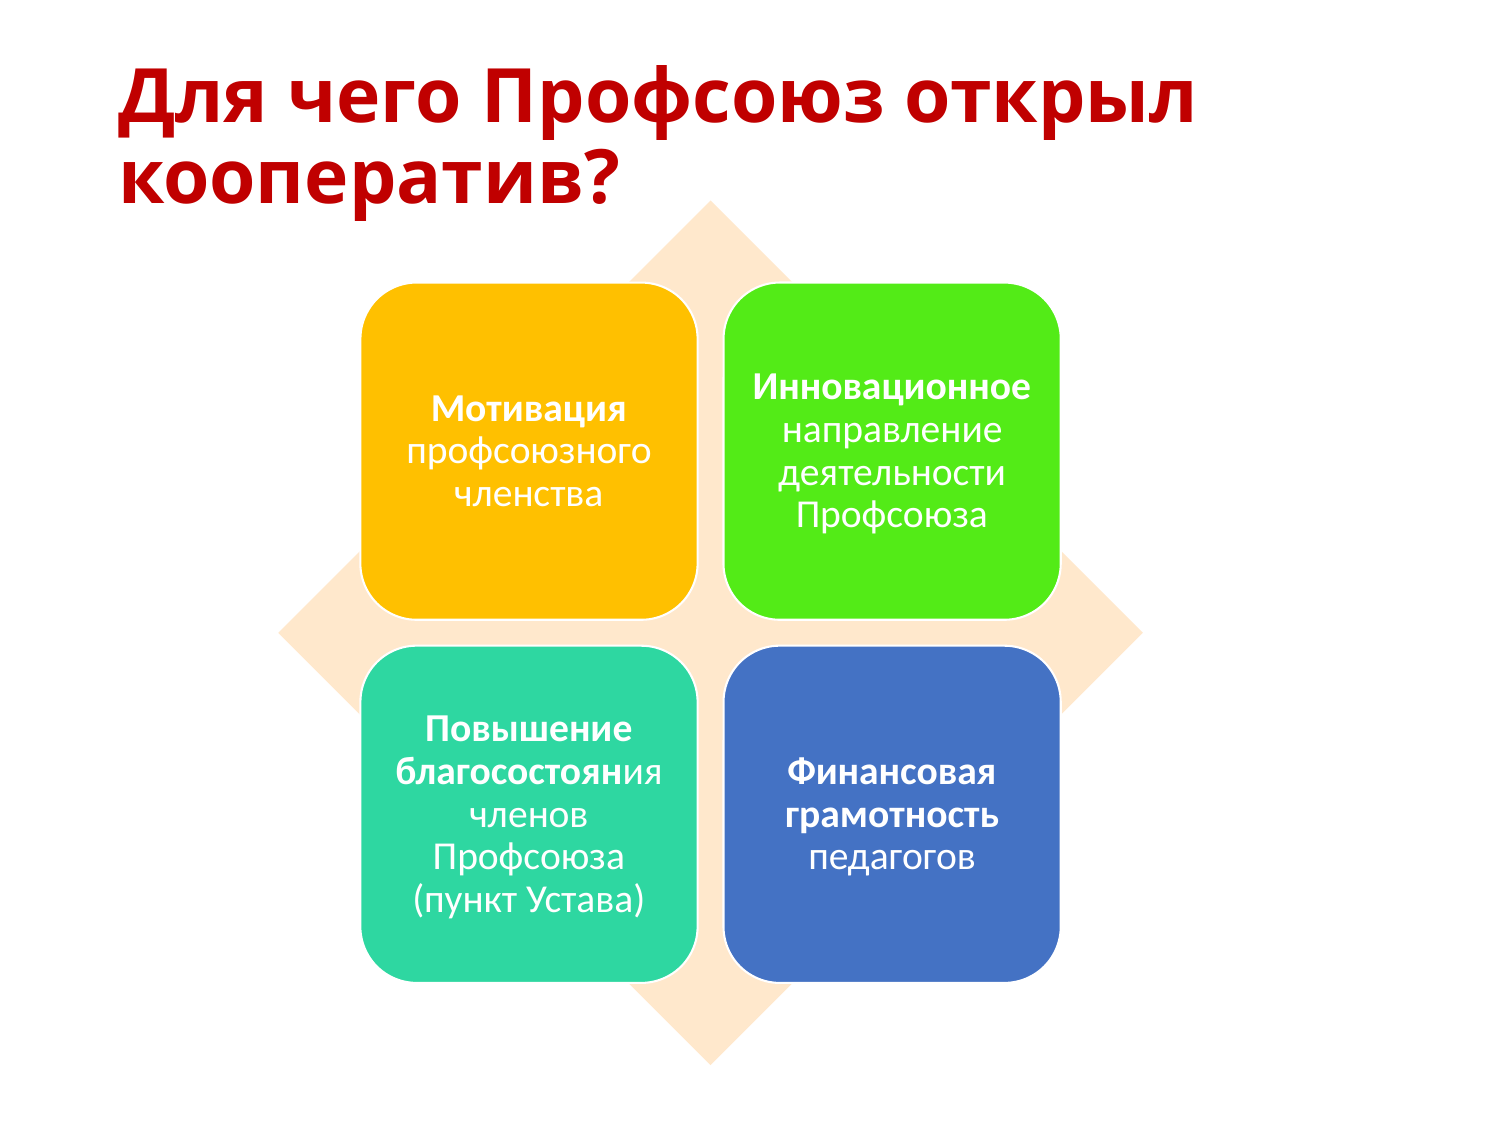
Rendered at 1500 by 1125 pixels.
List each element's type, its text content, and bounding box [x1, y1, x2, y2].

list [0, 200, 1477, 1066]
title Для чего Профсоюз открыл кооператив? [103, 29, 1397, 200]
